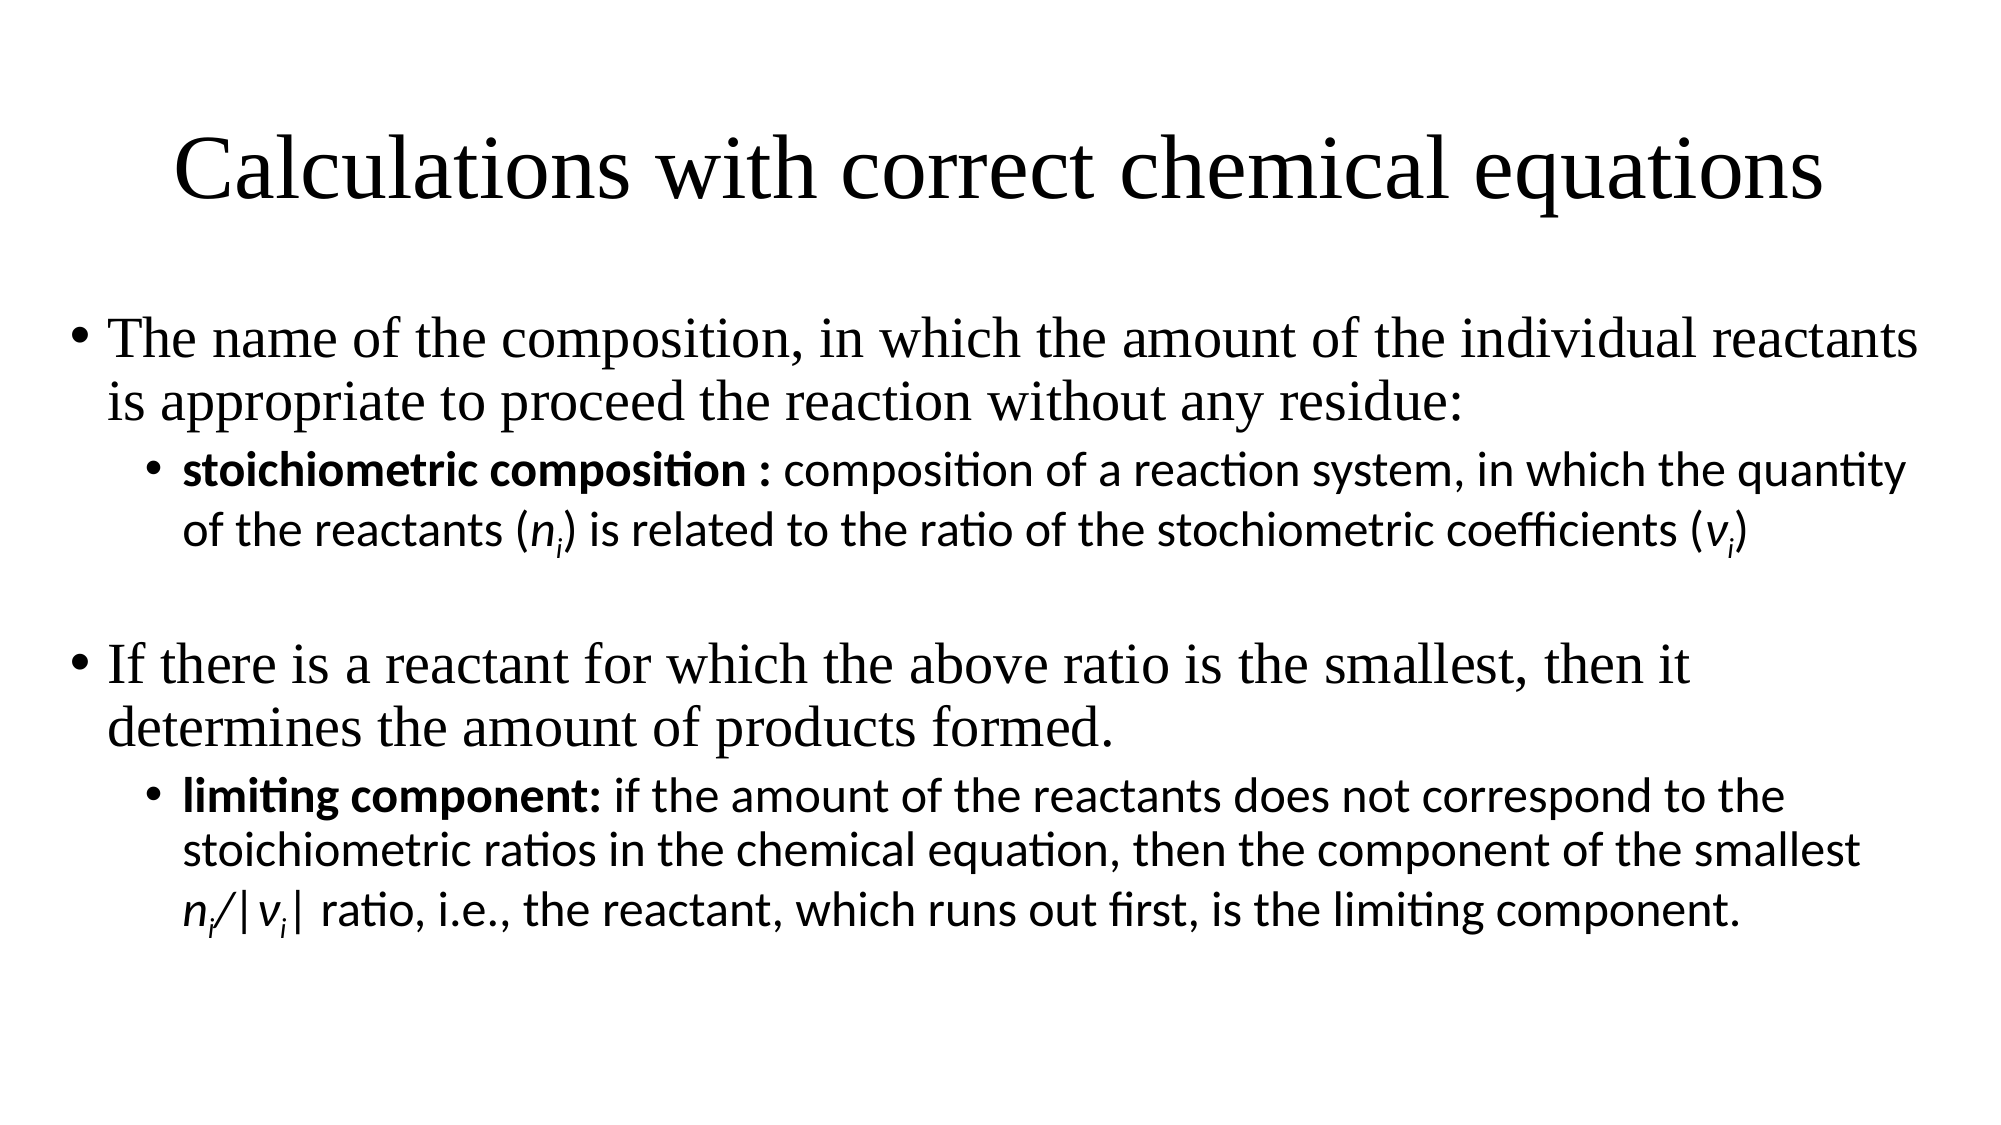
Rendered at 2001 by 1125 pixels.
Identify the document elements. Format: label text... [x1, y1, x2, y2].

title Calculations with correct chemical equations [137, 59, 1863, 278]
